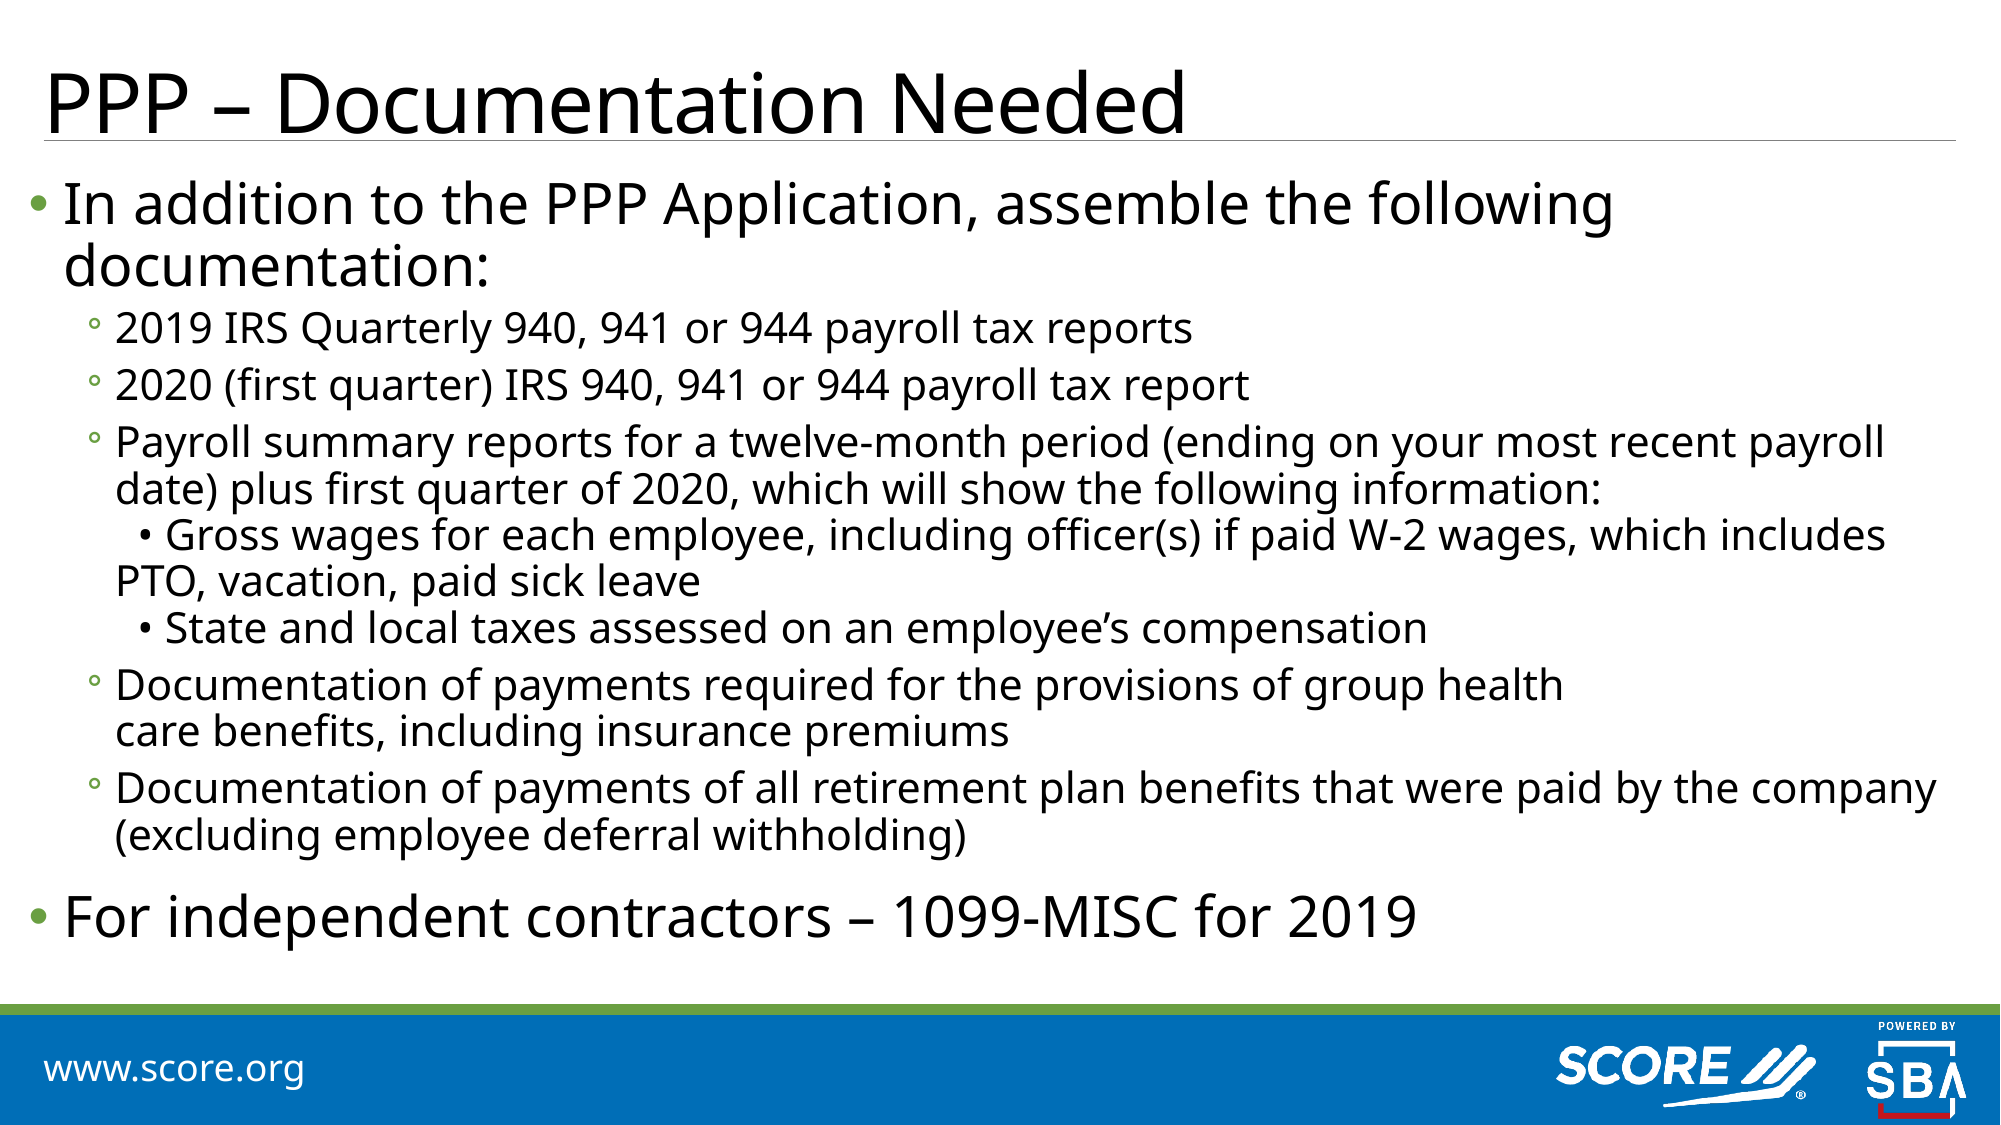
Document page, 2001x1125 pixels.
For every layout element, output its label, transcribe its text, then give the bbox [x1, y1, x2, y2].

title PPP – Documentation Needed [28, 47, 1956, 159]
picture [1553, 1040, 1818, 1116]
picture [1864, 1016, 1969, 1122]
list In addition to the PPP Application, assemble the following documentation: 2019 IRS Quarterly 940, 941 or 944 payroll tax reports 2020 (first quarter) IRS 940, 941 or 944 payroll tax report Payroll summary reports for a twelve-month period (ending on your most recent payroll date) plus first quarter of 2020, which will show the following information: • Gross wages for each employee, including officer(s) if paid W-2 wages, which includes PTO, vacation, paid sick leave • State and local taxes assessed on an employee’s compensation Documentation of payments required for the provisions of group health care benefits, including insurance premiums Documentation of payments of all retirement plan benefits that were paid by the company (excluding employee deferral withholding) For independent contractors – 1099-MISC for 2019 [28, 168, 1956, 963]
